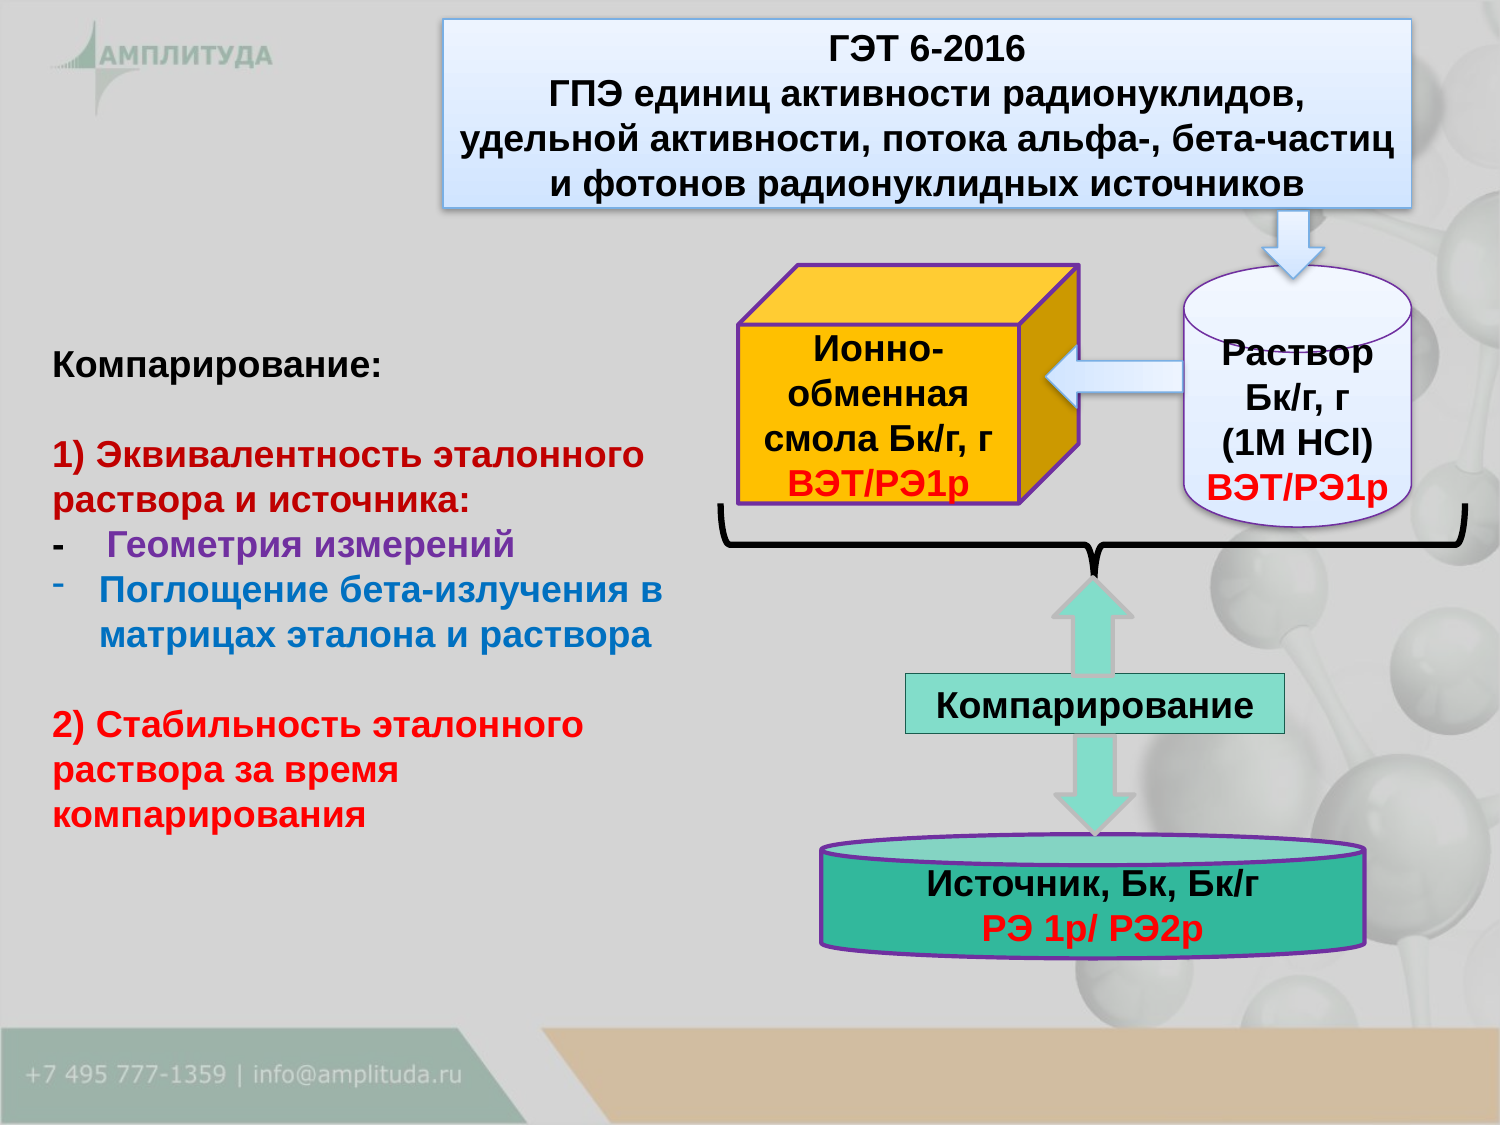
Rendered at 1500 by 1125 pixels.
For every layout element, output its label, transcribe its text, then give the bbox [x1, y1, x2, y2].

text_box Компарирование [905, 673, 1285, 734]
text_box [1051, 575, 1135, 678]
text_box Ионно-обменная смола Бк/г, г ВЭТ/РЭ1р [736, 262, 1081, 503]
text_box Компарирование: 1) Эквивалентность эталонного раствора и источника: - Геометрия измерений Поглощение бета-излучения в матрицах эталона и раствора 2) Стабильность эталонного раствора за время компарирования [37, 333, 721, 888]
text_box Источник, Бк, Бк/г РЭ 1р/ РЭ2р [819, 832, 1367, 961]
text_box [1044, 344, 1184, 409]
text_box [719, 503, 1466, 576]
text_box ГЭТ 6-2016 ГПЭ единиц активности радионуклидов, удельной активности, потока альфа-, бета-частиц и фотонов радионуклидных источников [442, 18, 1412, 209]
text_box [1261, 210, 1326, 280]
text_box Раствор Бк/г, г (1М НСl) ВЭТ/РЭ1р [1183, 264, 1413, 503]
text_box [1053, 733, 1137, 837]
